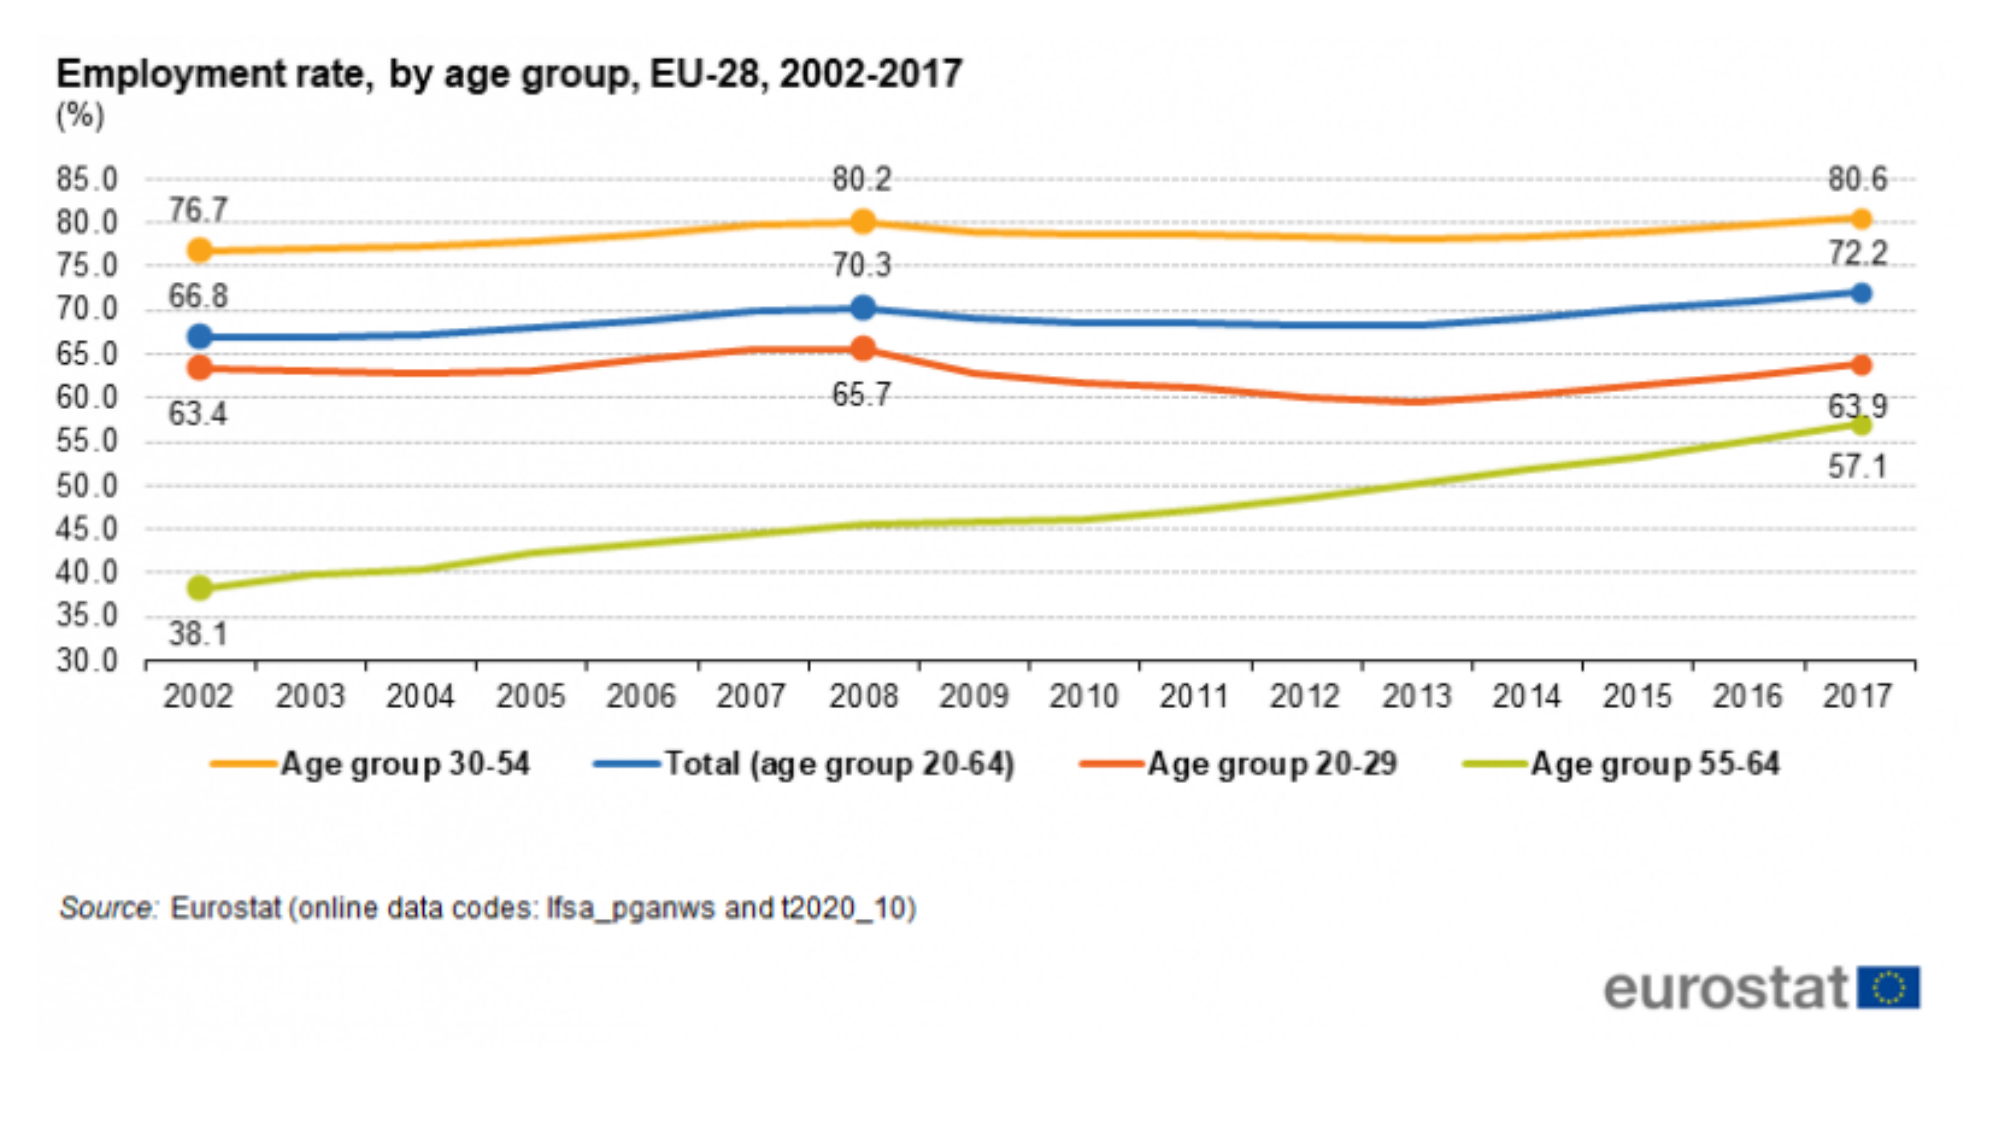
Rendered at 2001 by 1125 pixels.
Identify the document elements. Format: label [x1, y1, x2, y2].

picture [35, 35, 1963, 1053]
